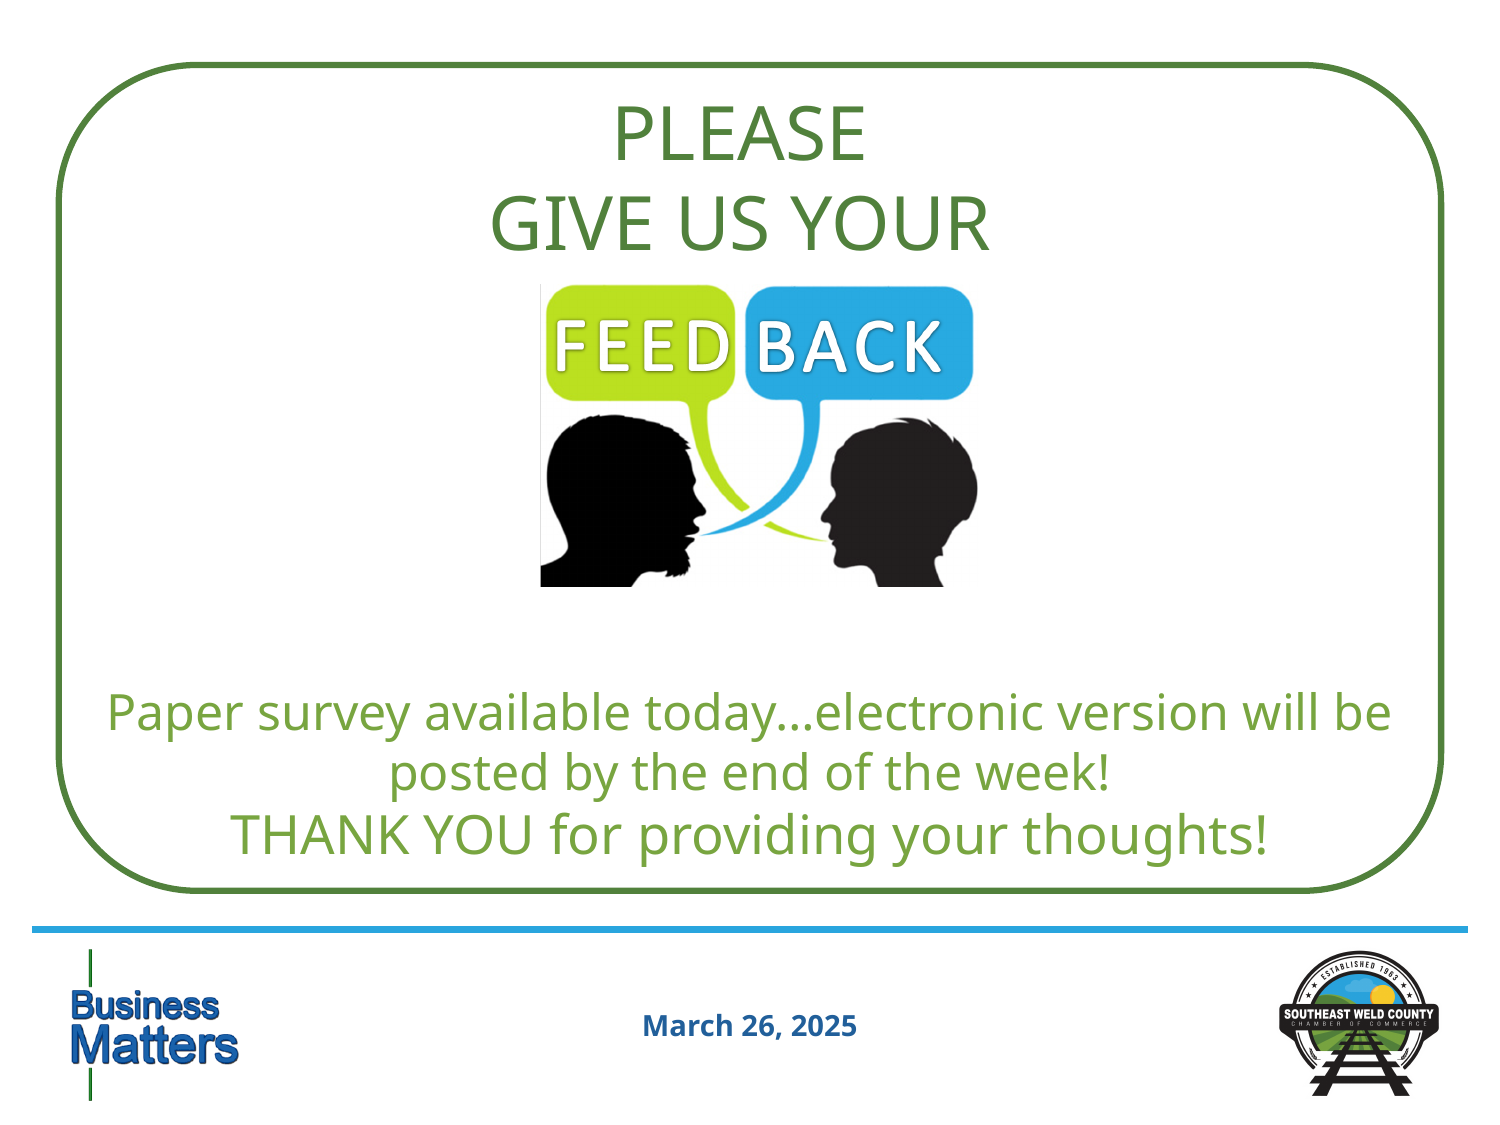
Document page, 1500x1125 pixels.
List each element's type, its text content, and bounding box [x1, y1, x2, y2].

picture [58, 943, 245, 1103]
footer March 26, 2025 [588, 994, 912, 1055]
text_box PLEASE GIVE US YOUR Paper survey available today…electronic version will be posted by the end of the week! THANK YOU for providing your thoughts! [1376, 775, 1442, 873]
text_box PLEASE GIVE US YOUR Paper survey available today…electronic version will be posted by the end of the week! THANK YOU for providing your thoughts! [58, 77, 134, 180]
text_box [57, 63, 1443, 893]
text_box PLEASE GIVE US YOUR Paper survey available today…electronic version will be posted by the end of the week! THANK YOU for providing your thoughts! [58, 776, 123, 873]
picture [499, 268, 1001, 588]
picture [1275, 946, 1442, 1099]
text_box PLEASE GIVE US YOUR Paper survey available today…electronic version will be posted by the end of the week! THANK YOU for providing your thoughts! [1366, 77, 1442, 181]
